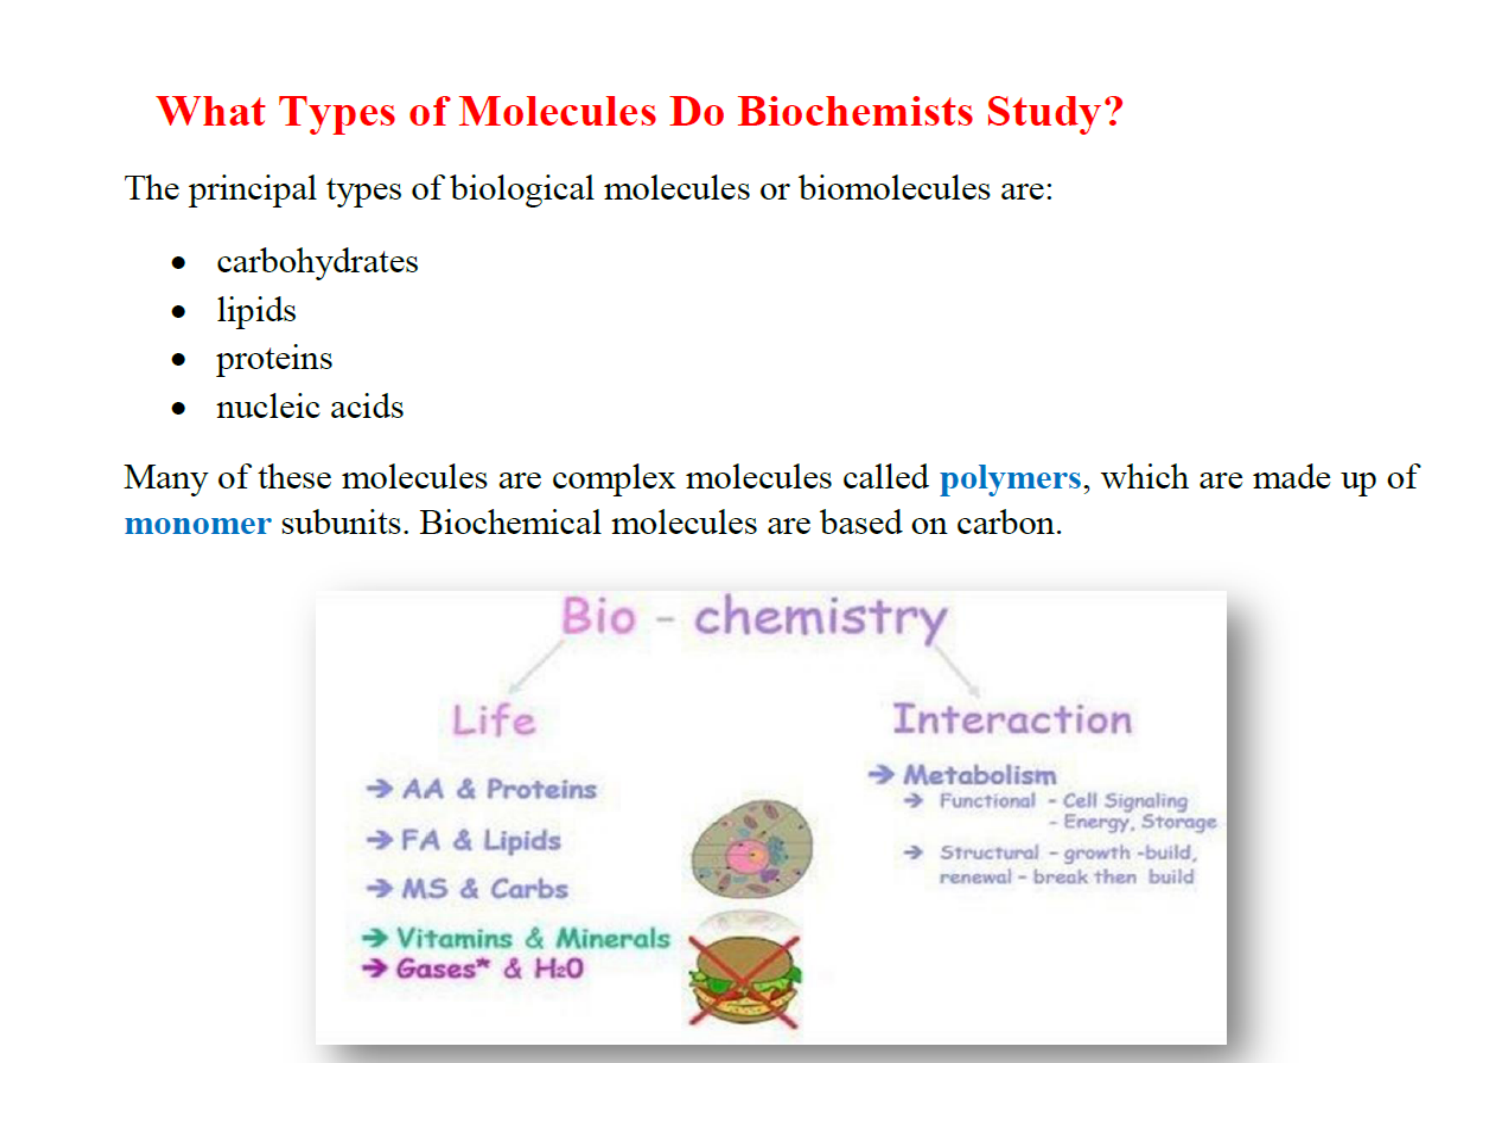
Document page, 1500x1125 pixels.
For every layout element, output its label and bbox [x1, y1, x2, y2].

picture [62, 87, 1426, 1063]
